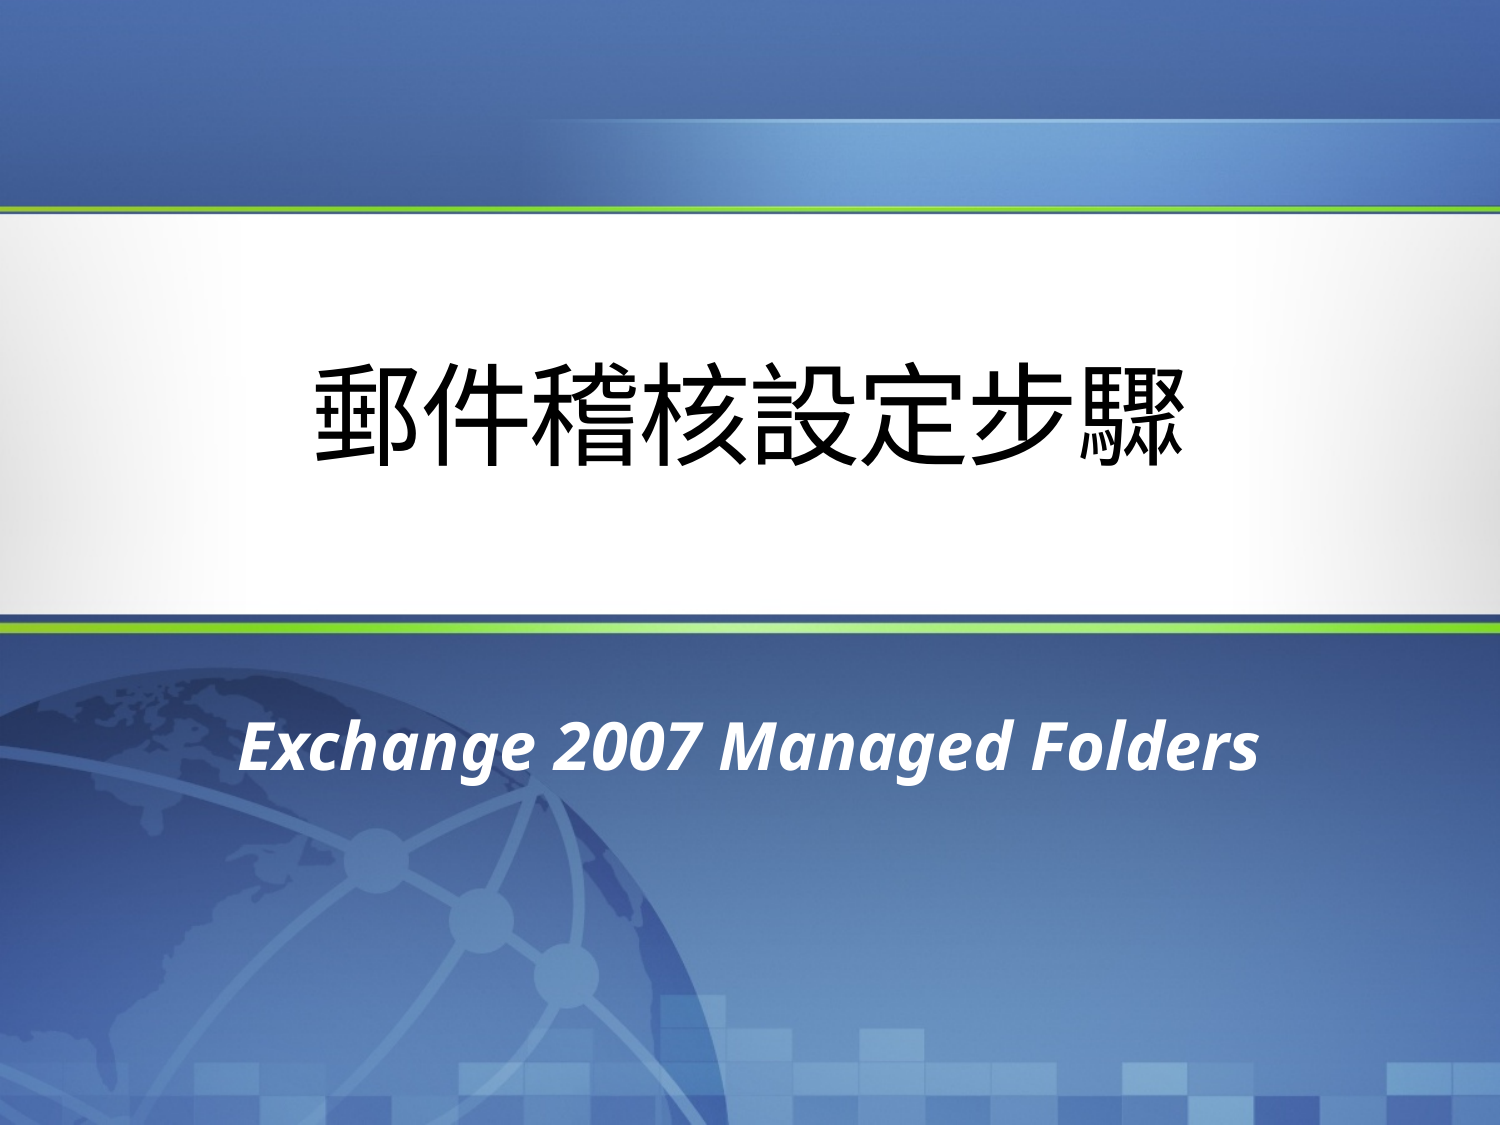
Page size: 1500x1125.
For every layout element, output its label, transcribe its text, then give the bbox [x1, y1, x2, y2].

picture [0, 0, 1500, 1125]
title 郵件稽核設定步驟 [119, 347, 1380, 495]
subtitle Exchange 2007 Managed Folders [119, 712, 1380, 789]
